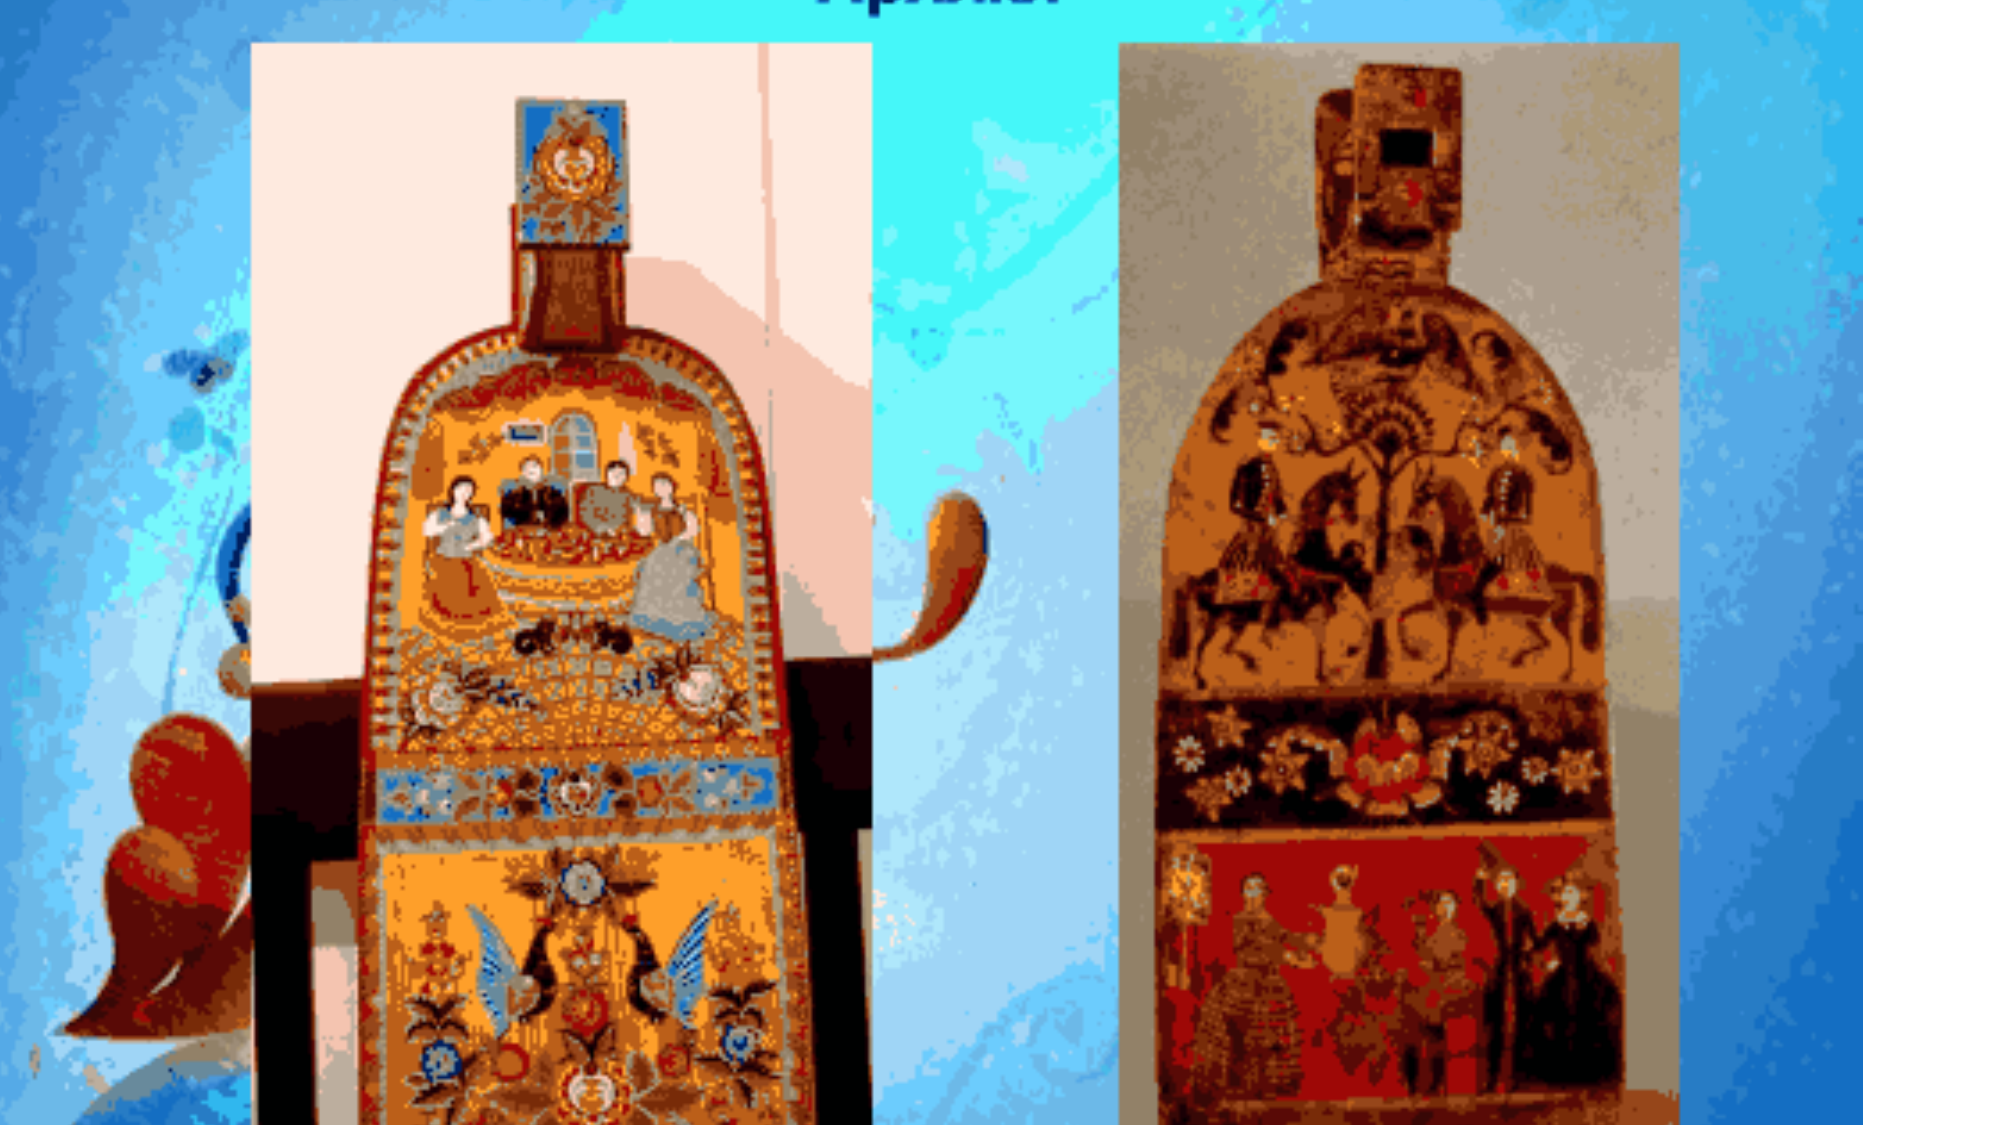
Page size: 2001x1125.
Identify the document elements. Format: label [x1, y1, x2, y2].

list [0, 0, 1863, 1125]
